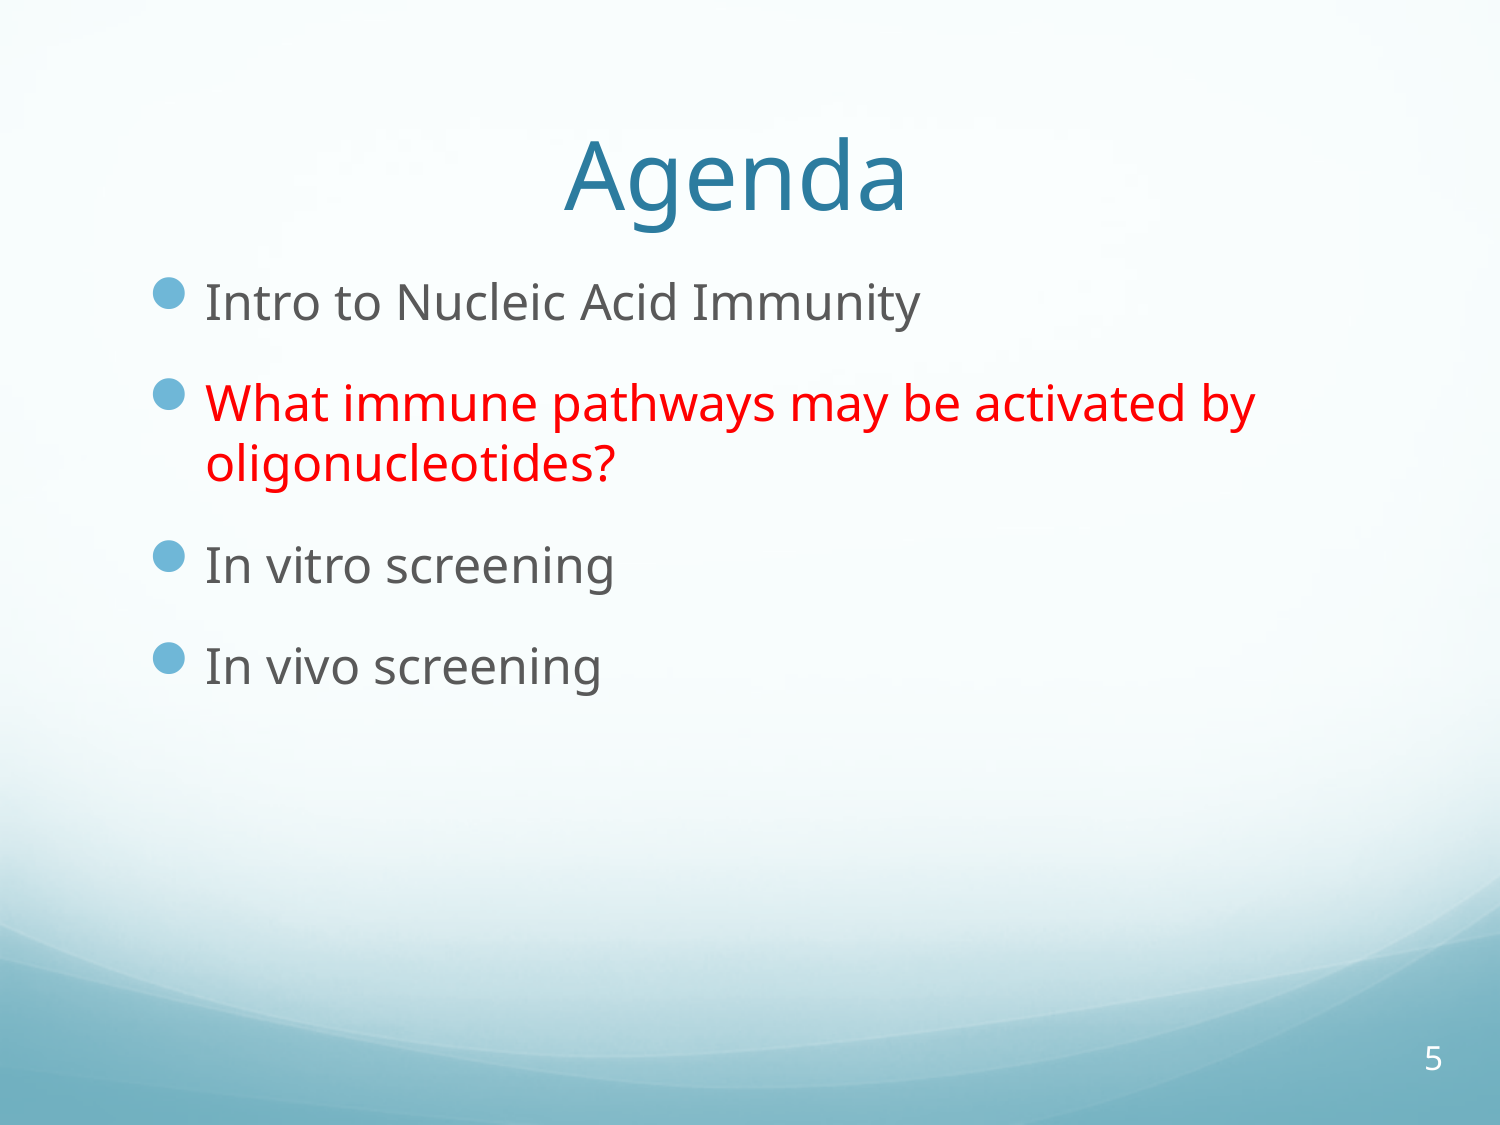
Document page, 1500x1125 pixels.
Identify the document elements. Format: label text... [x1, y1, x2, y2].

slide_number 5 [1295, 1029, 1459, 1090]
title Agenda [90, 17, 1410, 237]
list Intro to Nucleic Acid Immunity What immune pathways may be activated by oligonucleotides? In vitro screening In vivo screening [133, 262, 1320, 975]
